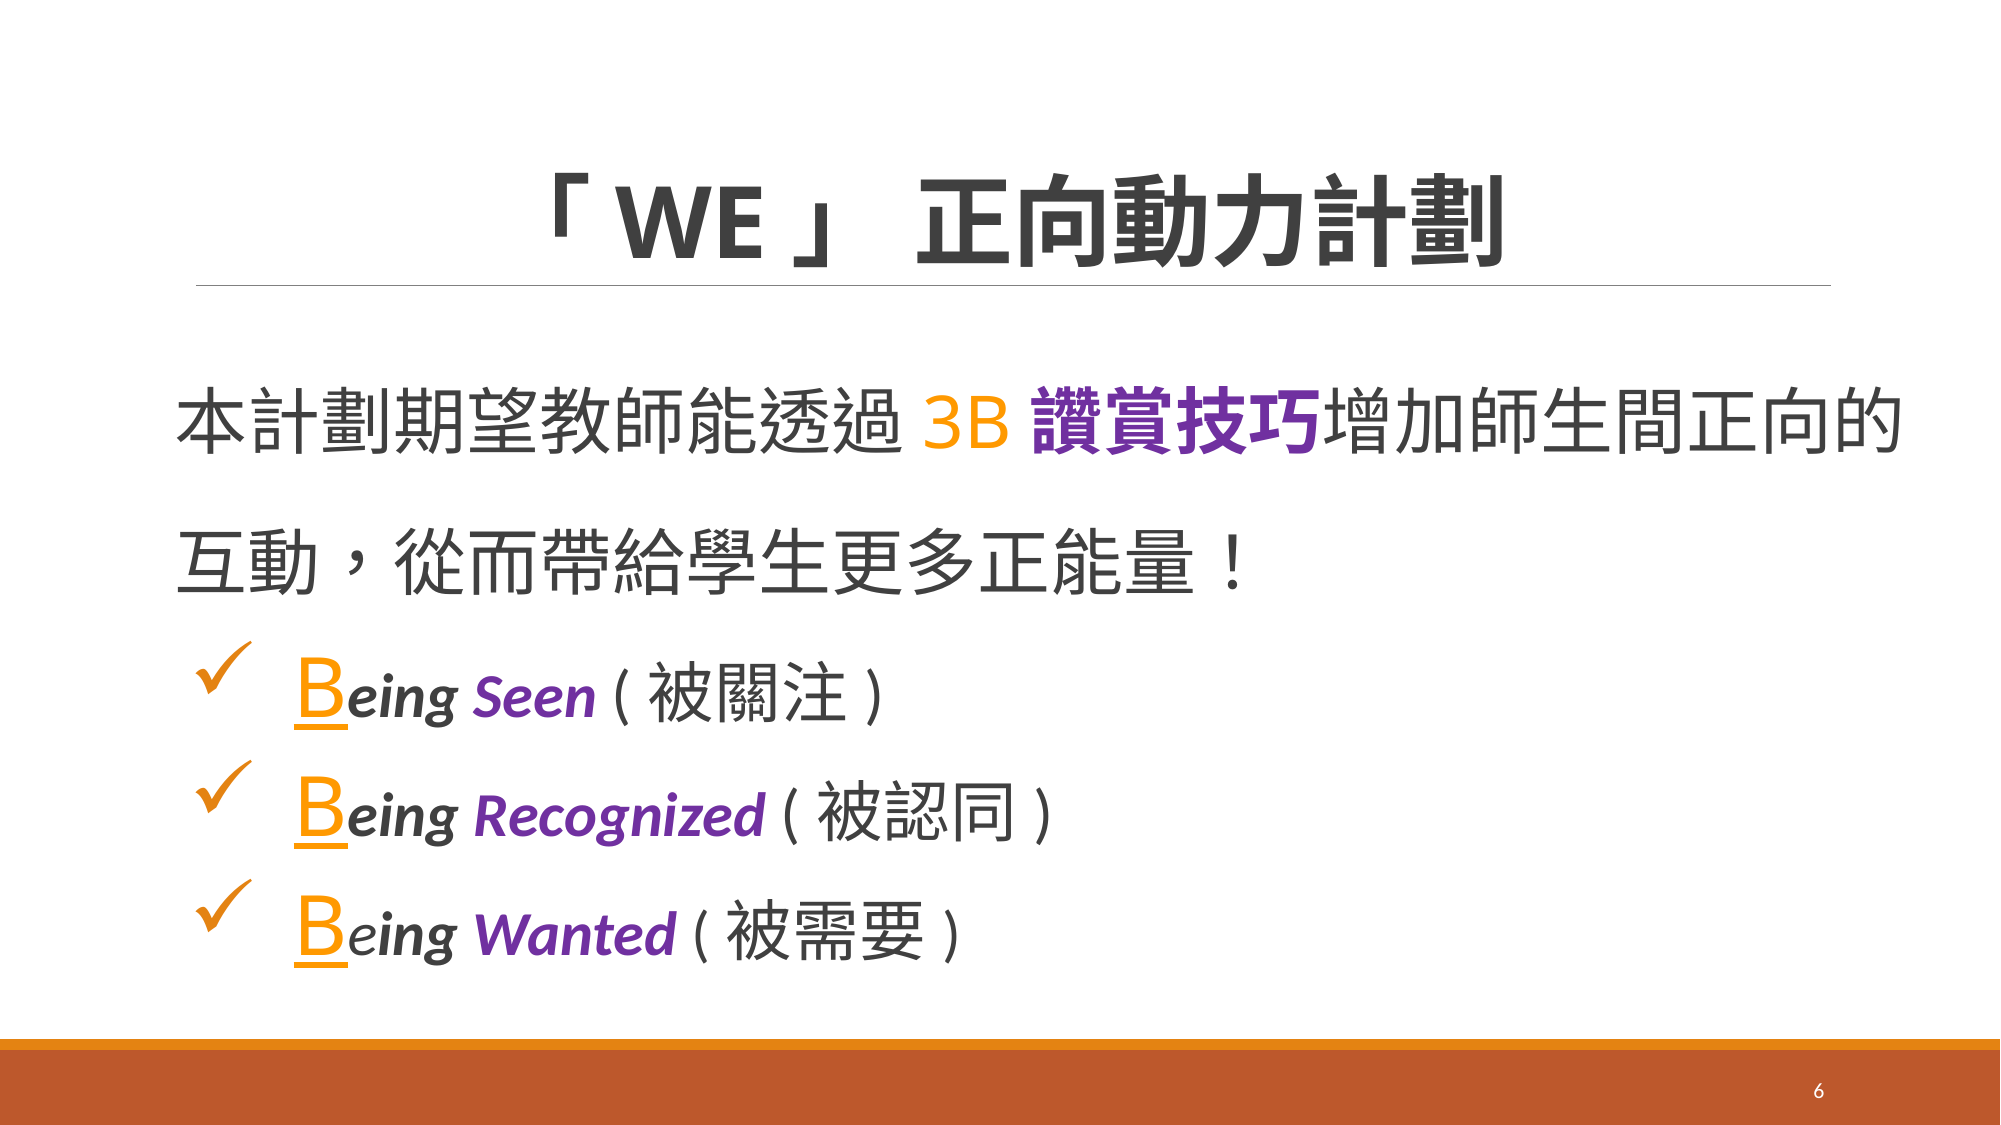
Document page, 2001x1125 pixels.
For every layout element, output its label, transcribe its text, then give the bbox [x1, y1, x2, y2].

slide_number 6 [1624, 1059, 1840, 1120]
list 本計劃期望教師能透過3B讚賞技巧增加師生間正向的互動，從而帶給學生更多正能量！ Being Seen (被關注) Being Recognized (被認同) Being Wanted (被需要) [174, 316, 1915, 990]
title 「WE」 正向動力計劃 [174, 61, 1825, 287]
